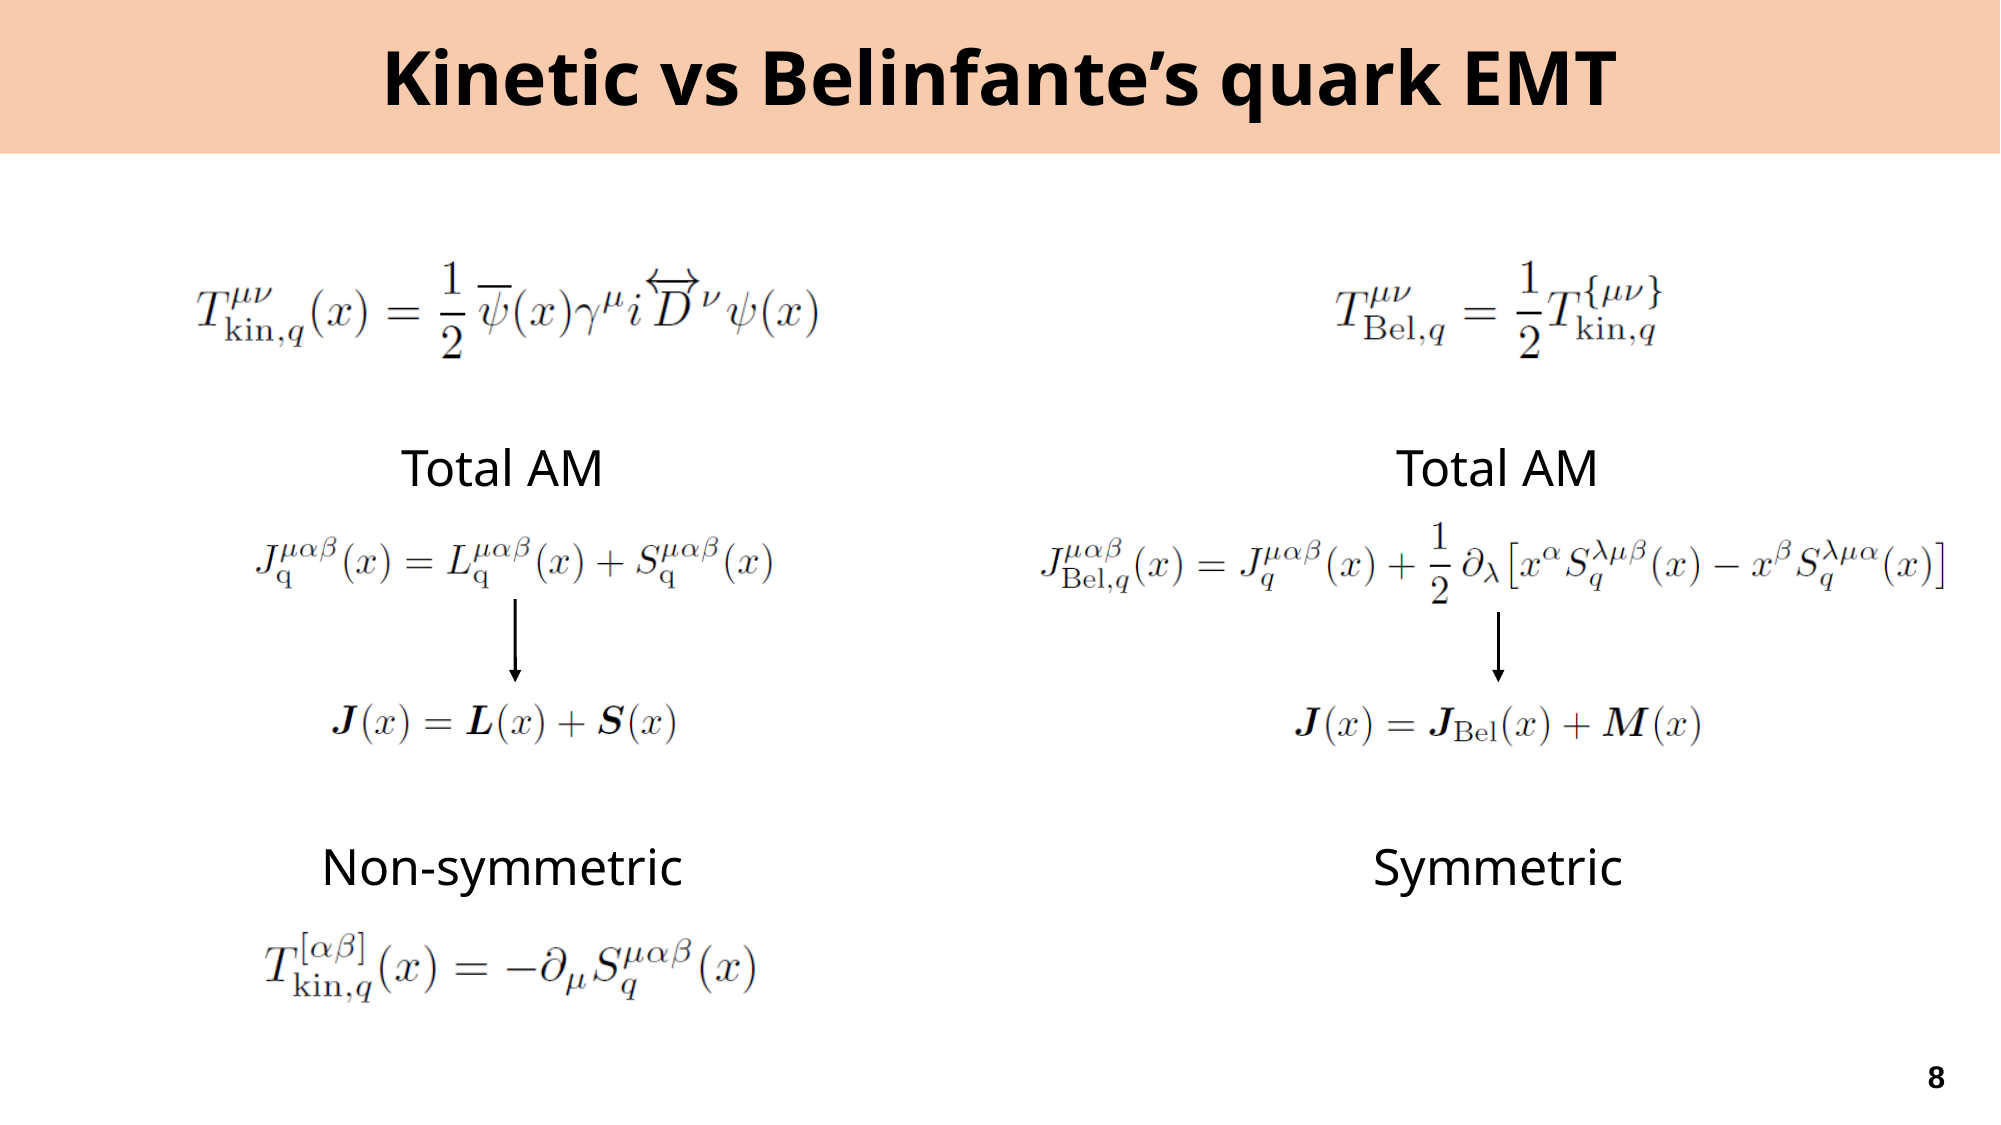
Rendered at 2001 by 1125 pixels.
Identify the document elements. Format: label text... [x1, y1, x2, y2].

picture [244, 917, 761, 1009]
text_box Total AM [1381, 428, 1615, 504]
picture [244, 526, 786, 600]
text_box Total AM [386, 428, 620, 504]
picture [1288, 693, 1708, 757]
text_box [0, 0, 2000, 154]
picture [1321, 248, 1676, 362]
text_box 8 [1622, 1053, 1961, 1099]
picture [1029, 504, 1968, 613]
picture [186, 255, 821, 366]
picture [325, 693, 680, 752]
text_box Kinetic vs Belinfante’s quark EMT [366, 23, 1634, 129]
text_box Non-symmetric [306, 827, 699, 903]
text_box Symmetric [1358, 827, 1639, 903]
